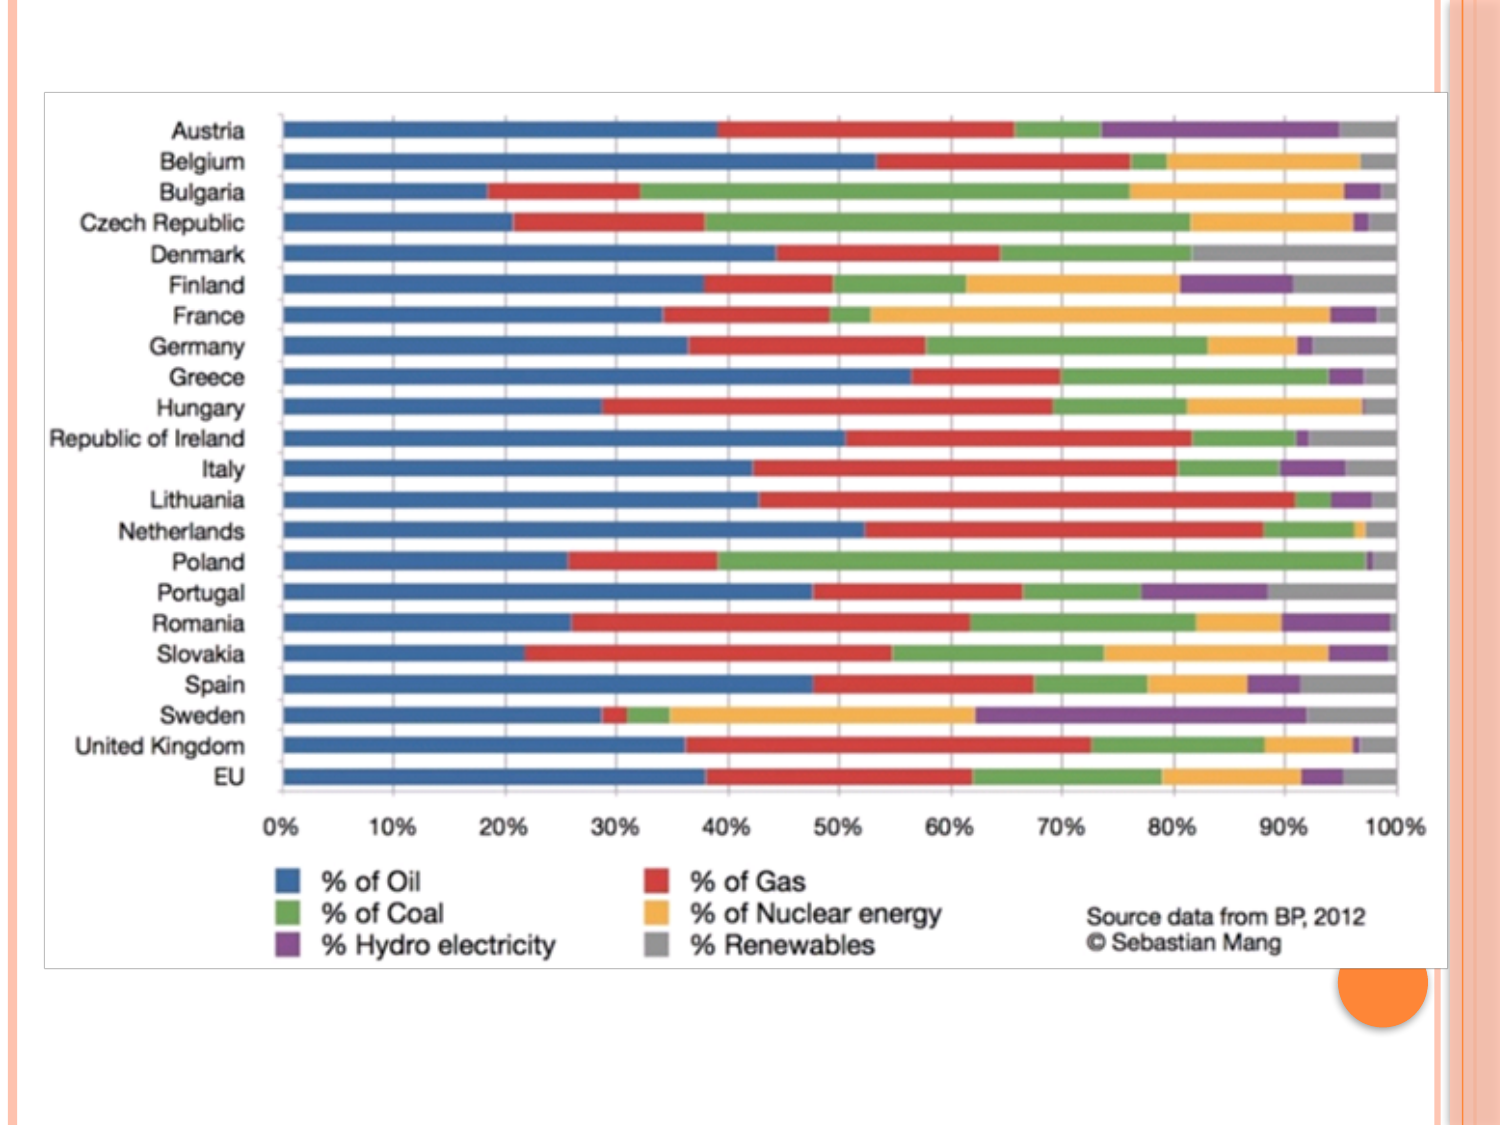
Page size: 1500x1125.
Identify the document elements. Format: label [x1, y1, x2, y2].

list [40, 89, 1452, 973]
